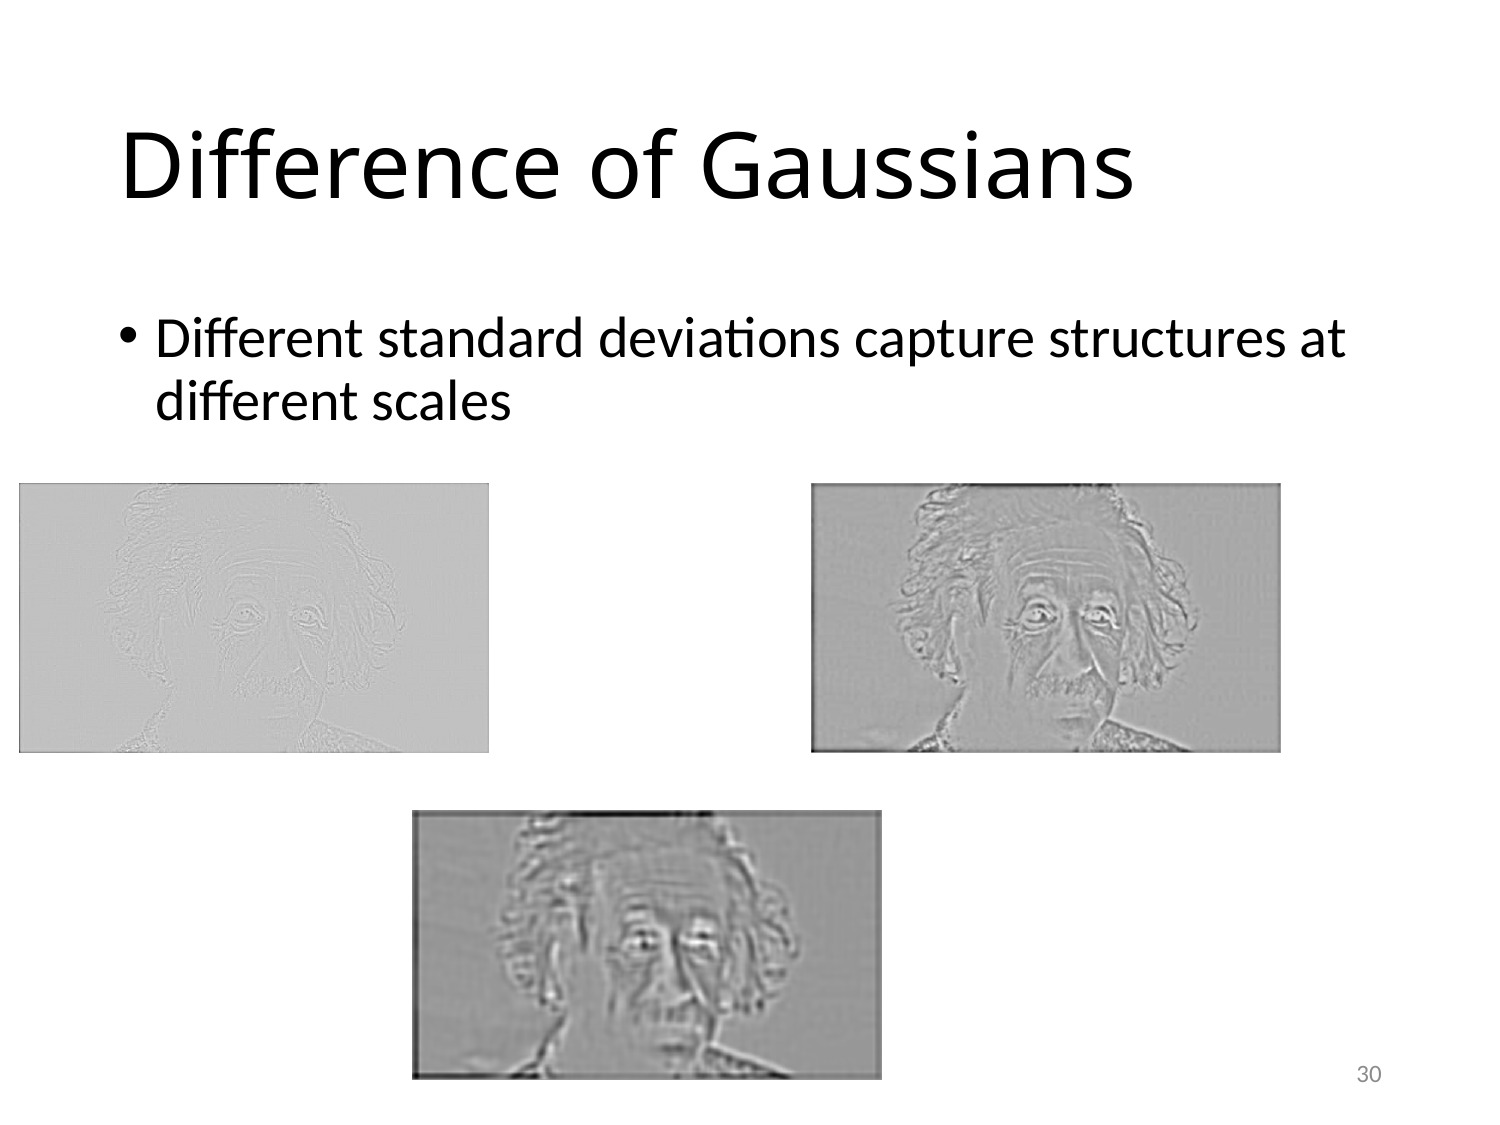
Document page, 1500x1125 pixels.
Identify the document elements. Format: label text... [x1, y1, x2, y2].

picture [19, 483, 489, 753]
picture [412, 810, 882, 1080]
picture [811, 483, 1281, 753]
list Different standard deviations capture structures at different scales [103, 299, 1397, 503]
title Difference of Gaussians [103, 59, 1397, 278]
slide_number 30 [1059, 1042, 1397, 1103]
